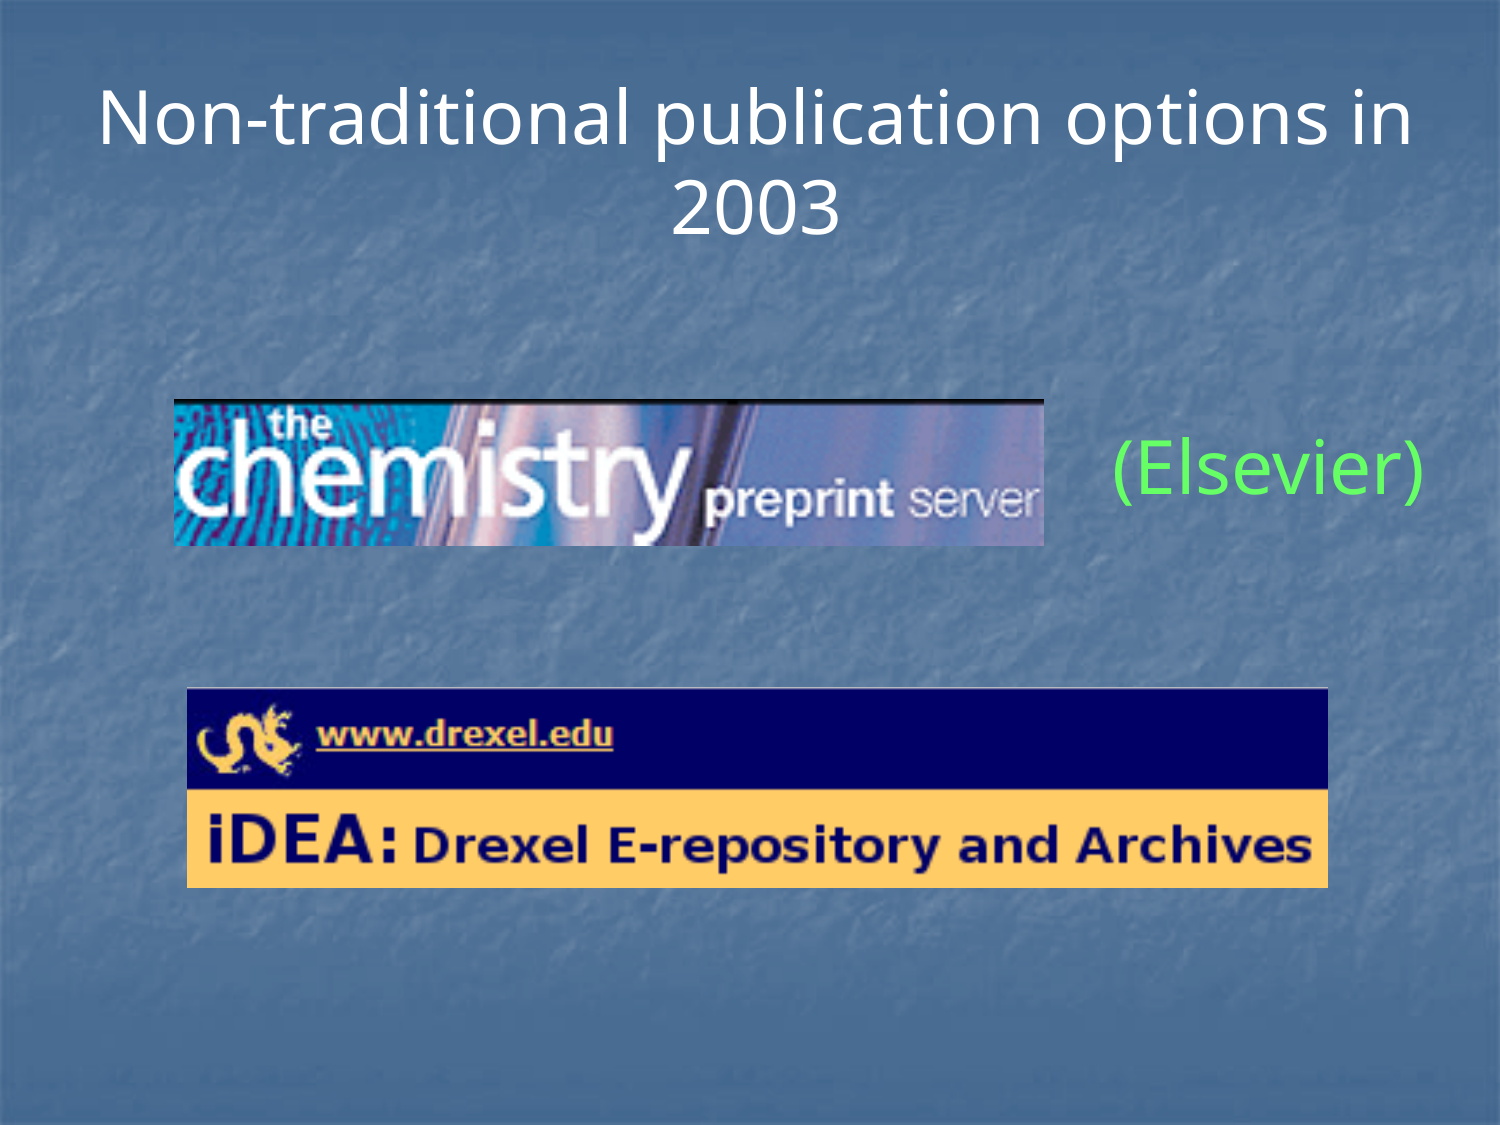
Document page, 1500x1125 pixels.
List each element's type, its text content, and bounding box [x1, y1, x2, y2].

text_box (Elsevier) [1048, 412, 1500, 518]
picture [174, 510, 182, 519]
text_box Non-traditional publication options in 2003 [62, 62, 1450, 258]
picture [174, 399, 1044, 546]
picture [187, 687, 1329, 888]
picture [177, 416, 184, 422]
